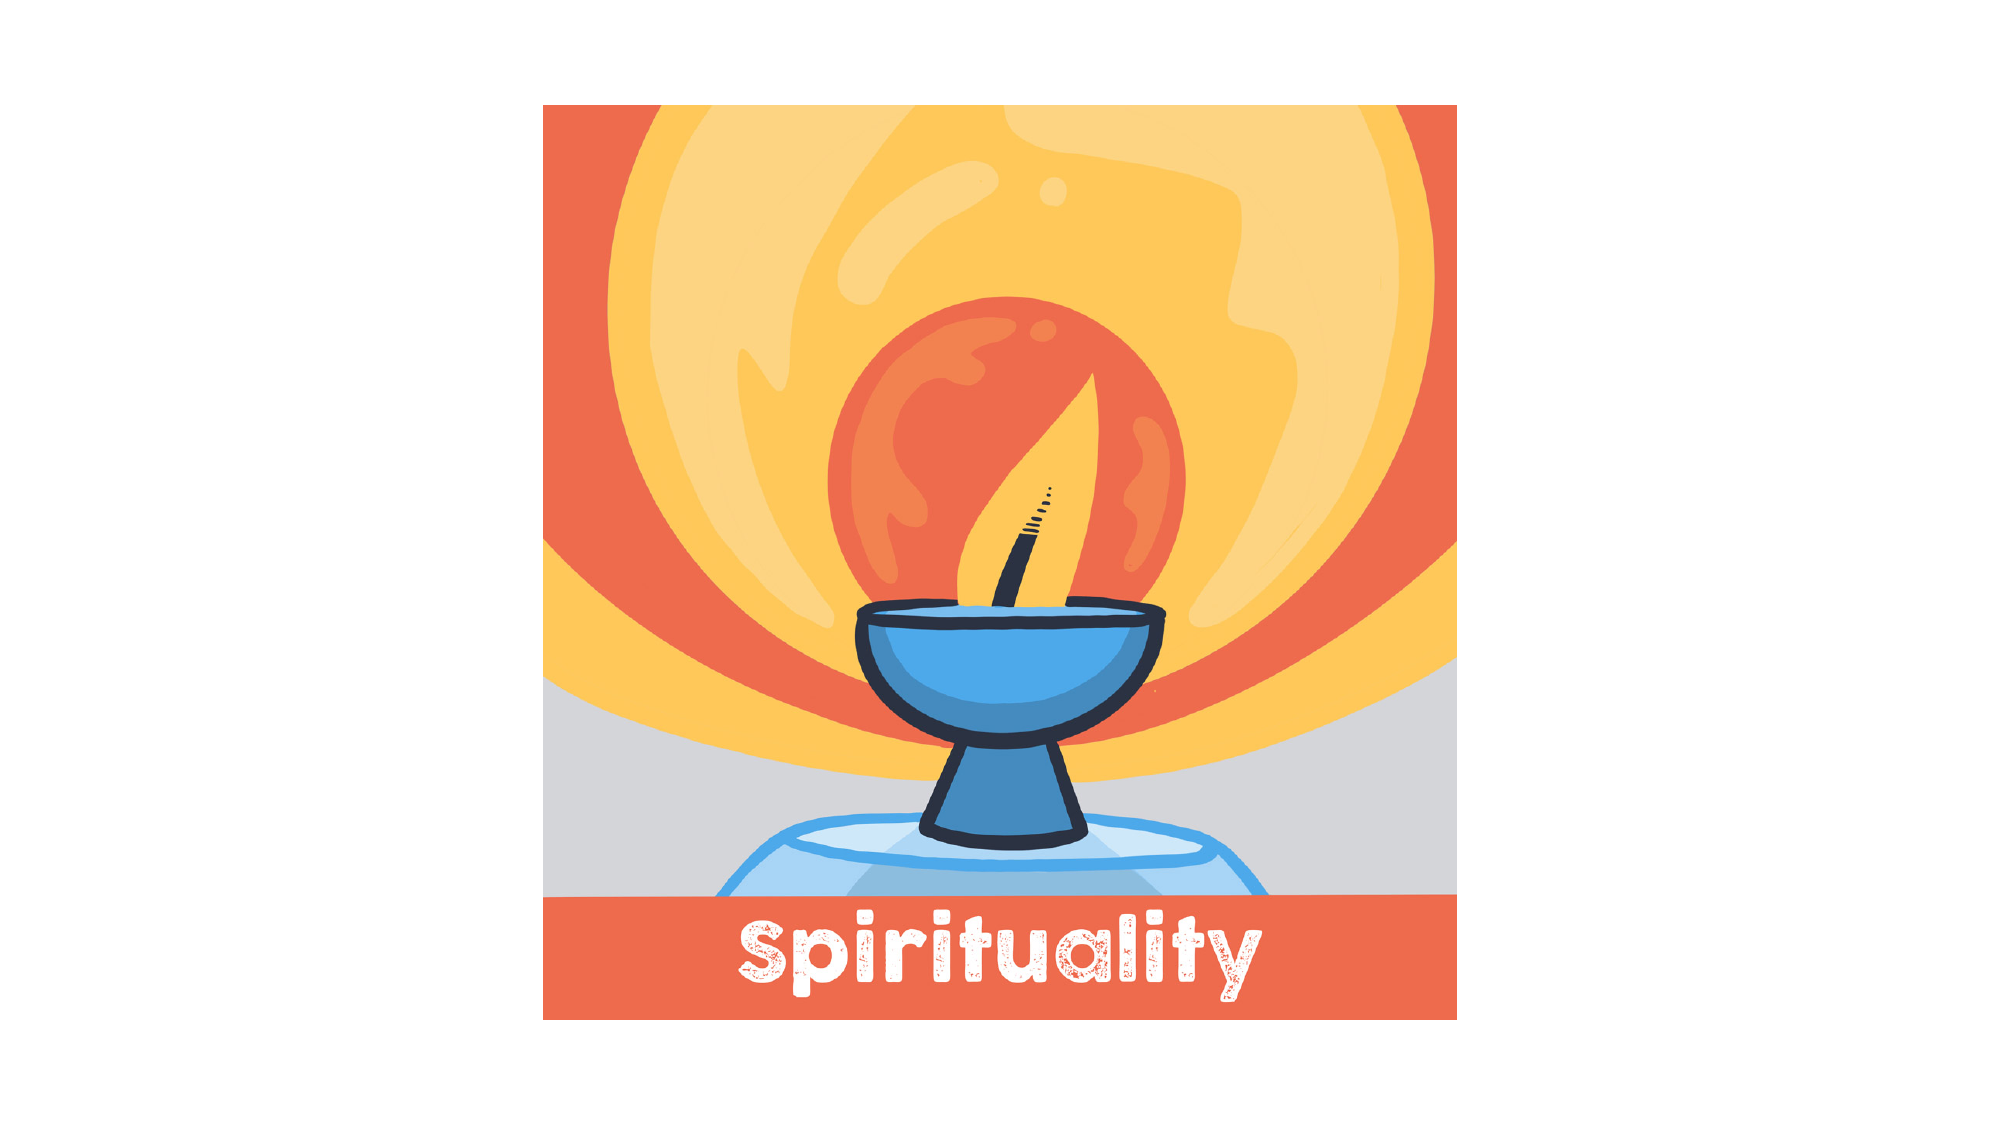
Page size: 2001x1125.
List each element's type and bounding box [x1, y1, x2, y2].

list [543, 105, 1457, 1020]
